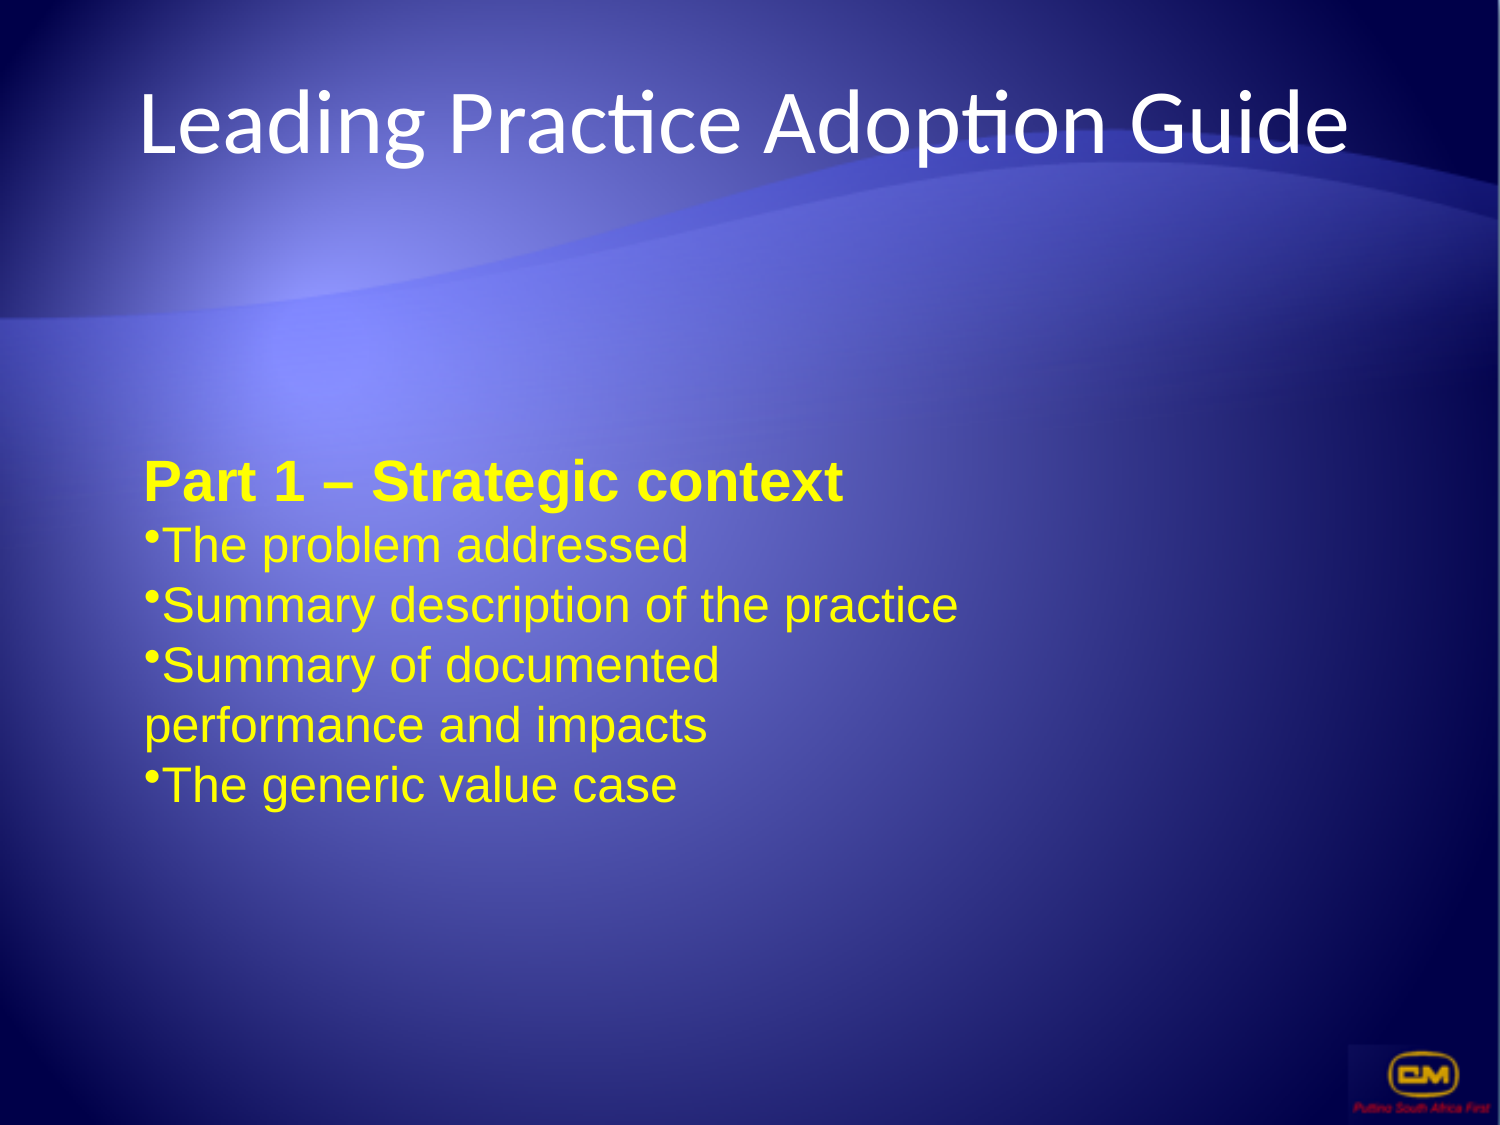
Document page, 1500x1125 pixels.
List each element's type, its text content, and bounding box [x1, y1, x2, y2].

text_box Part 1 – Strategic context The problem addressed Summary description of the practice Summary of documented performance and impacts The generic value case [128, 435, 985, 821]
picture [0, 0, 1500, 1125]
title Leading Practice Adoption Guide [70, 23, 1421, 211]
